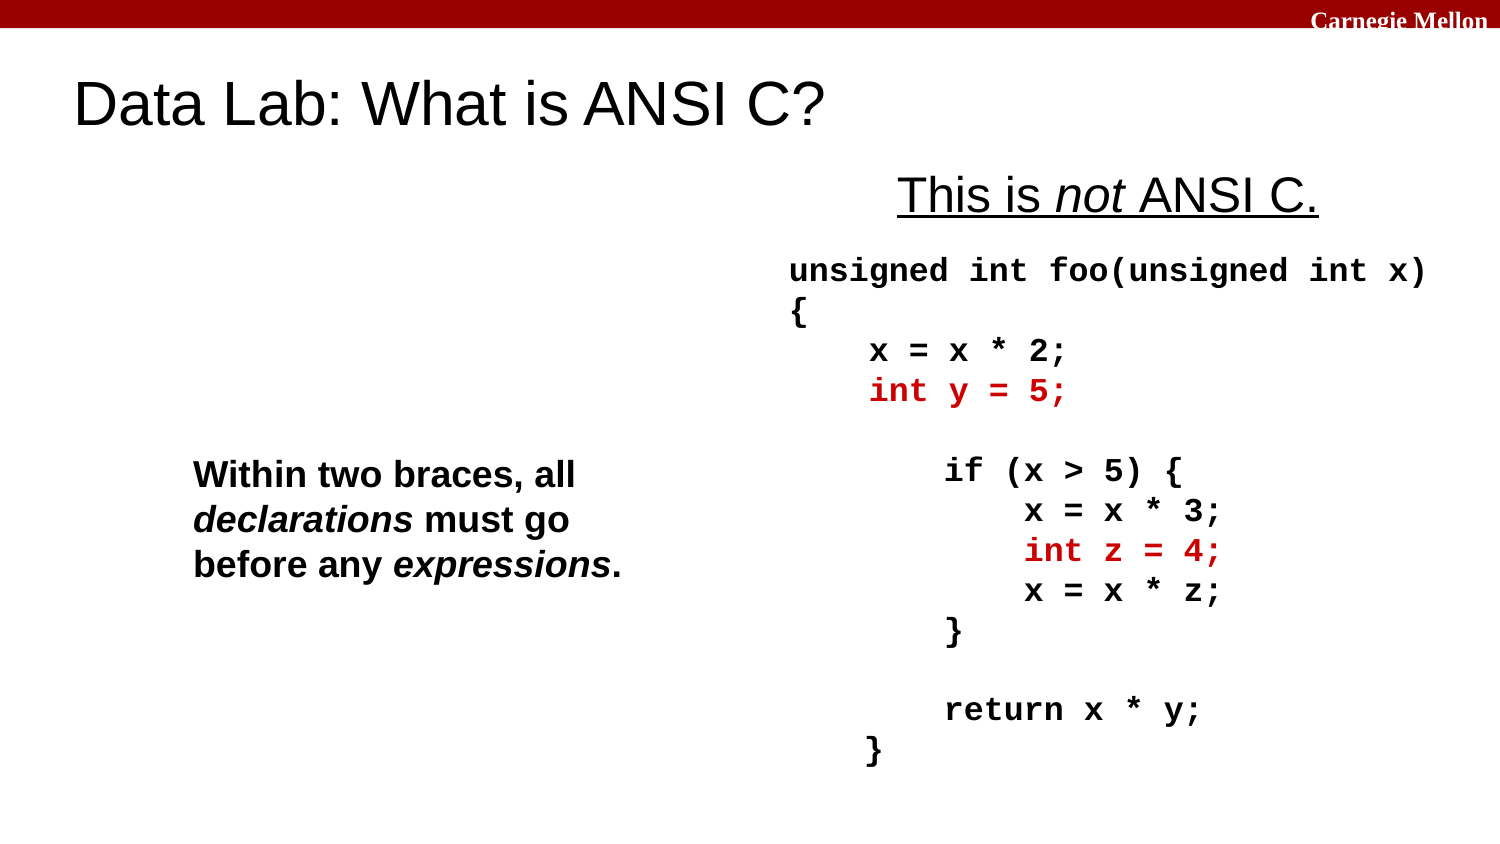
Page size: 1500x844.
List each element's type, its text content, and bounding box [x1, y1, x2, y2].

text_box unsigned int foo(unsigned int x) { x = x * 2; int y = 5; if (x > 5) { x = x * 3; int z = 4; x = x * z; } return x * y; } [773, 233, 1500, 804]
text_box Within two braces, all declarations must go before any expressions. [178, 435, 687, 602]
list This is not ANSI C. [866, 147, 1458, 233]
title Data Lab: What is ANSI C? [58, 53, 1304, 148]
